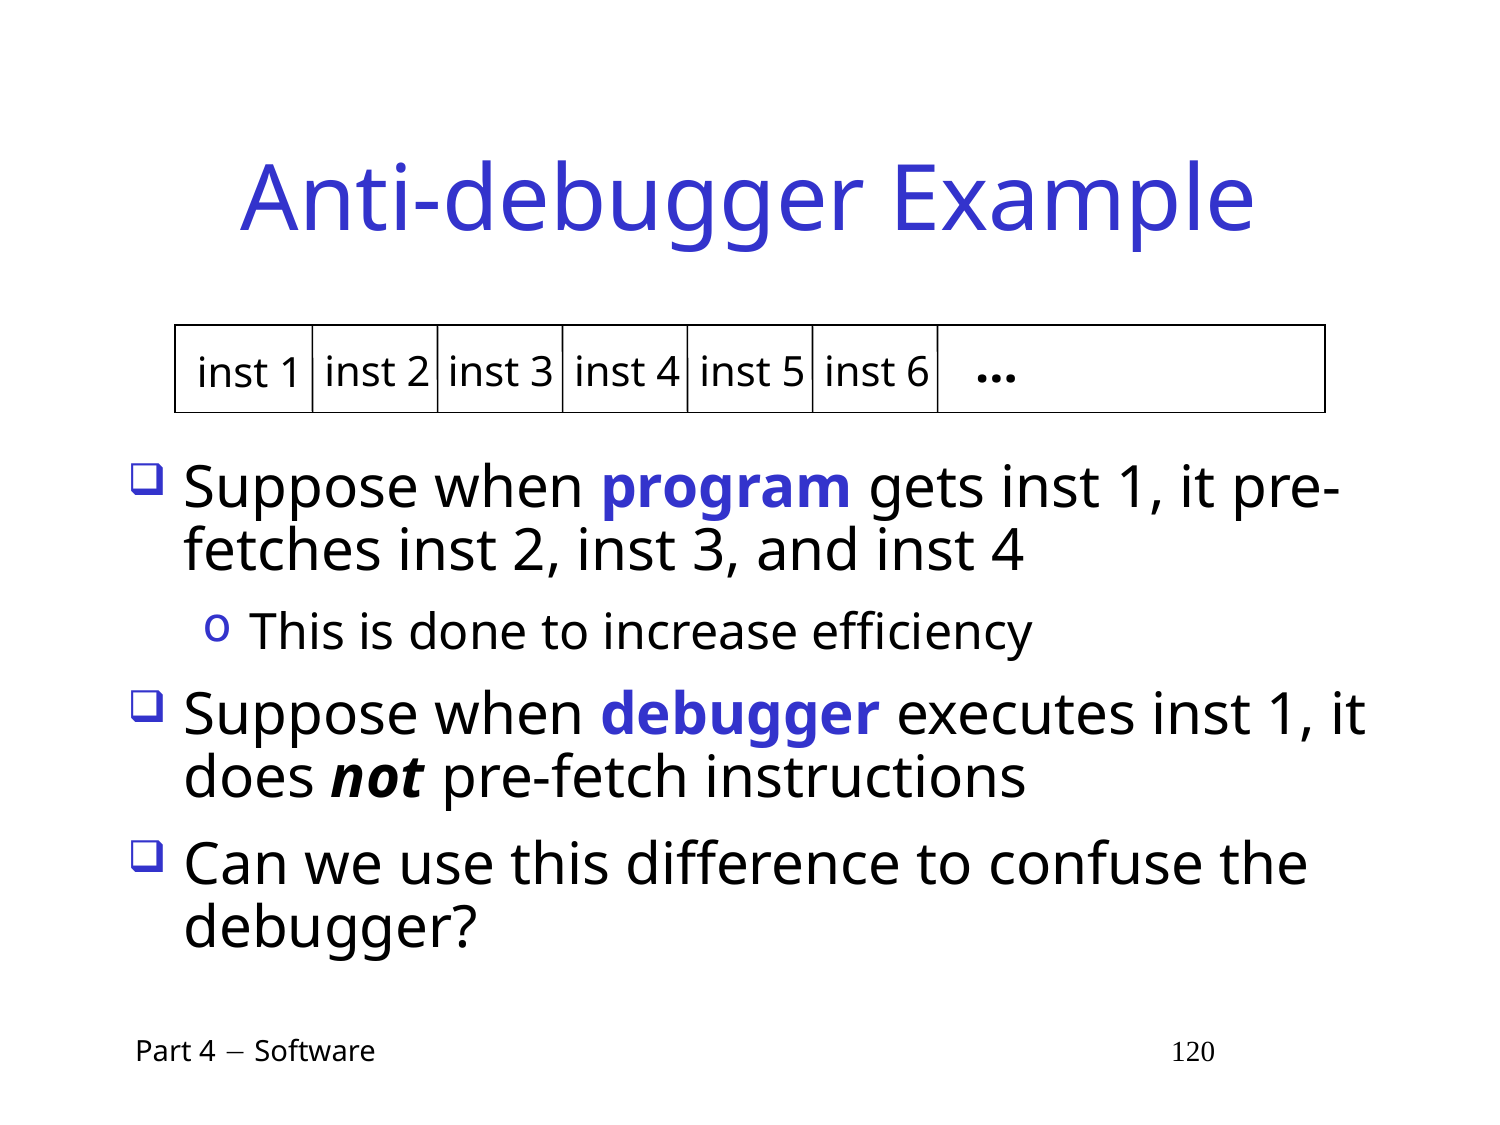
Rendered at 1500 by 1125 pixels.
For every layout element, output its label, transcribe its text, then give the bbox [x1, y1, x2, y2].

text_box [813, 324, 937, 413]
title Anti-debugger Example [112, 99, 1388, 288]
text_box [174, 324, 312, 413]
text_box … [961, 324, 1034, 400]
text_box [688, 324, 812, 413]
footer Part 4  Software 120 [112, 1024, 1401, 1101]
text_box [938, 324, 1325, 413]
list Suppose when program gets inst 1, it pre-fetches inst 2, inst 3, and inst 4 This is done to increase efficiency Suppose when debugger executes inst 1, it does not pre-fetch instructions Can we use this difference to confuse the debugger? [112, 449, 1401, 1013]
text_box [438, 324, 562, 413]
text_box [563, 324, 687, 413]
text_box [313, 324, 437, 413]
